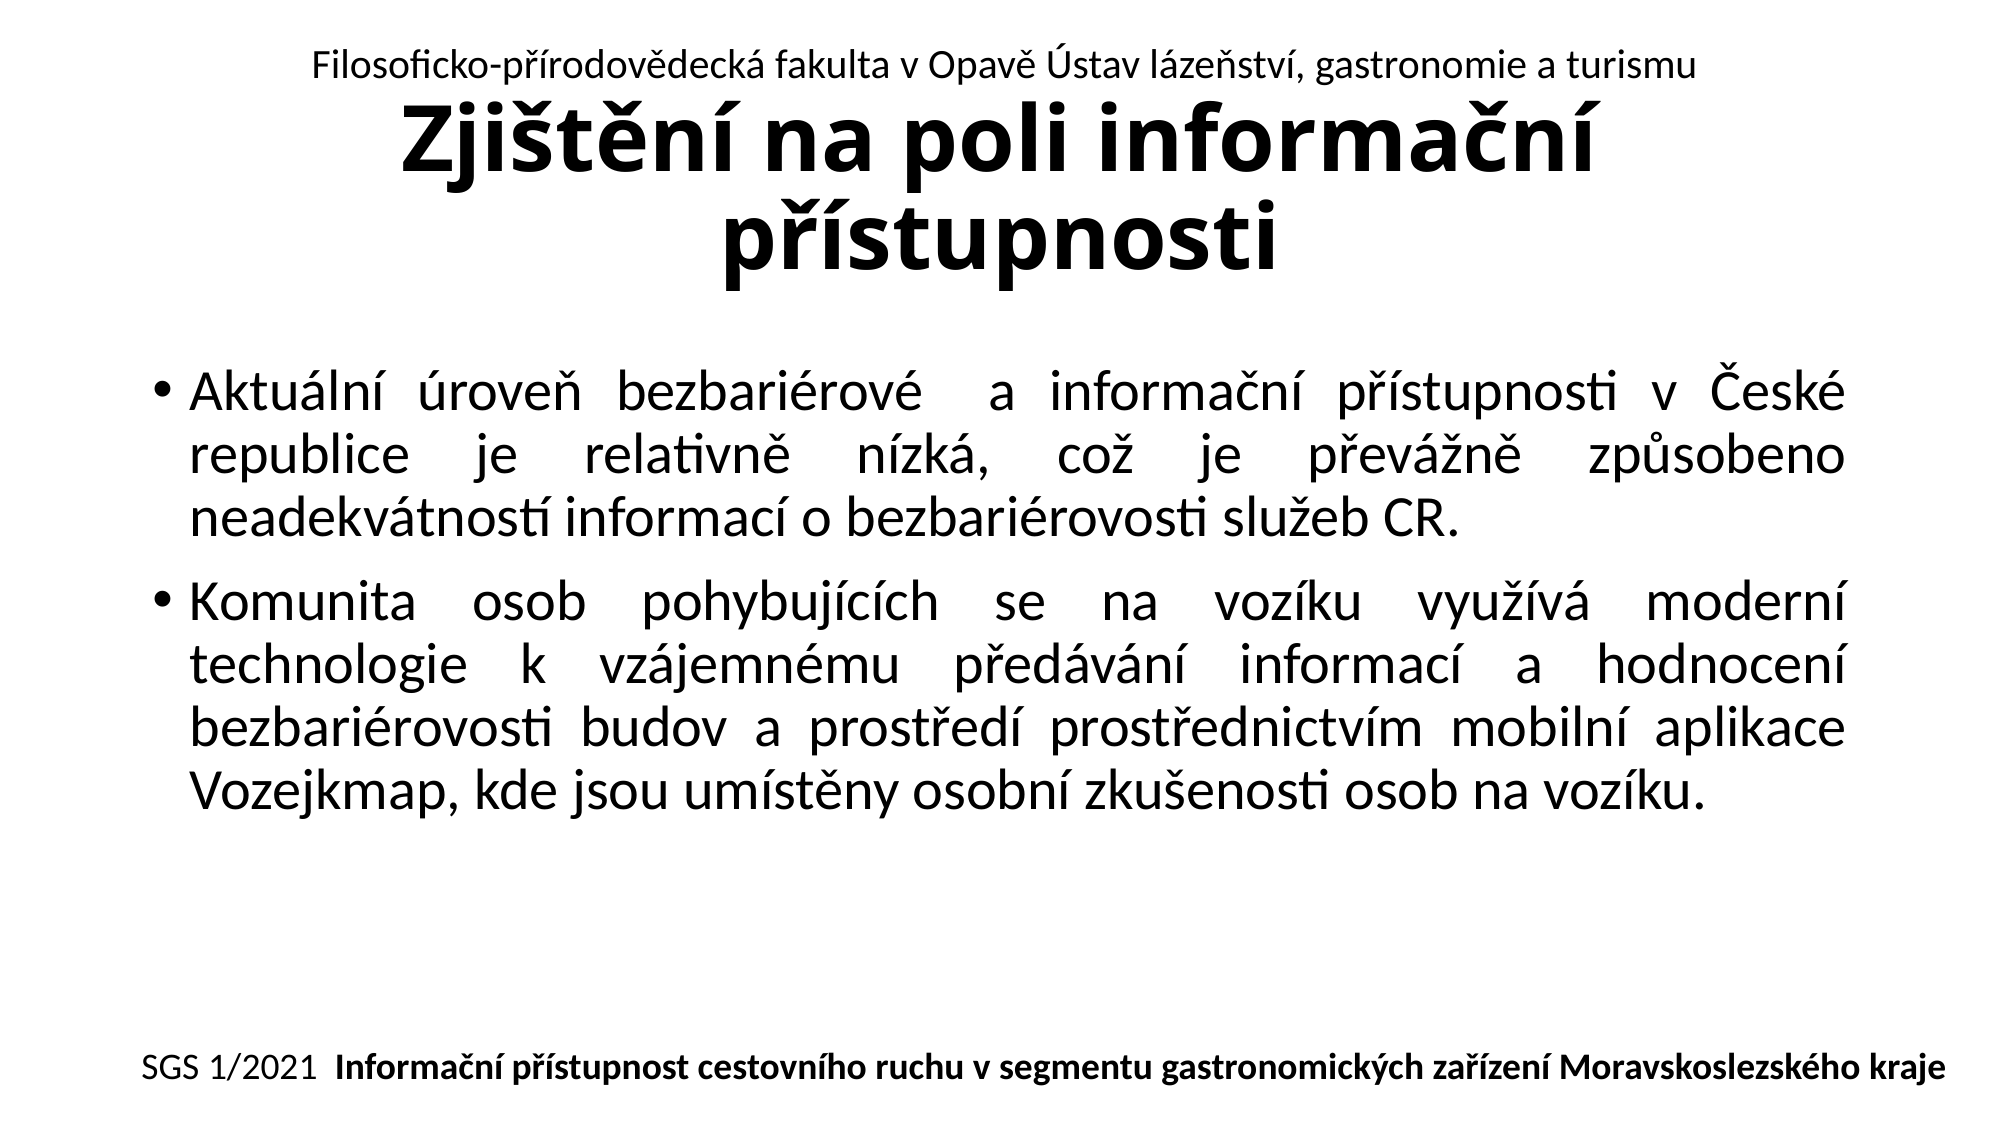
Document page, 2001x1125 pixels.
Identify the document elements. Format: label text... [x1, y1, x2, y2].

text_box SGS 1/2021 Informační přístupnost cestovního ruchu v segmentu gastronomických zařízení Moravskoslezského kraje [126, 1034, 1964, 1095]
text_box Filosoficko-přírodovědecká fakulta v Opavě Ústav lázeňství, gastronomie a turismu [296, 29, 1742, 95]
list Aktuální úroveň bezbariérové a informační přístupnosti v České republice je relativně nízká, což je převážně způsobeno neadekvátností informací o bezbariérovosti služeb CR. Komunita osob pohybujících se na vozíku využívá moderní technologie k vzájemnému předávání informací a hodnocení bezbariérovosti budov a prostředí prostřednictvím mobilní aplikace Vozejkmap, kde jsou umístěny osobní zkušenosti osob na vozíku. [137, 352, 1863, 1034]
title Zjištění na poli informační přístupnosti [137, 82, 1863, 300]
